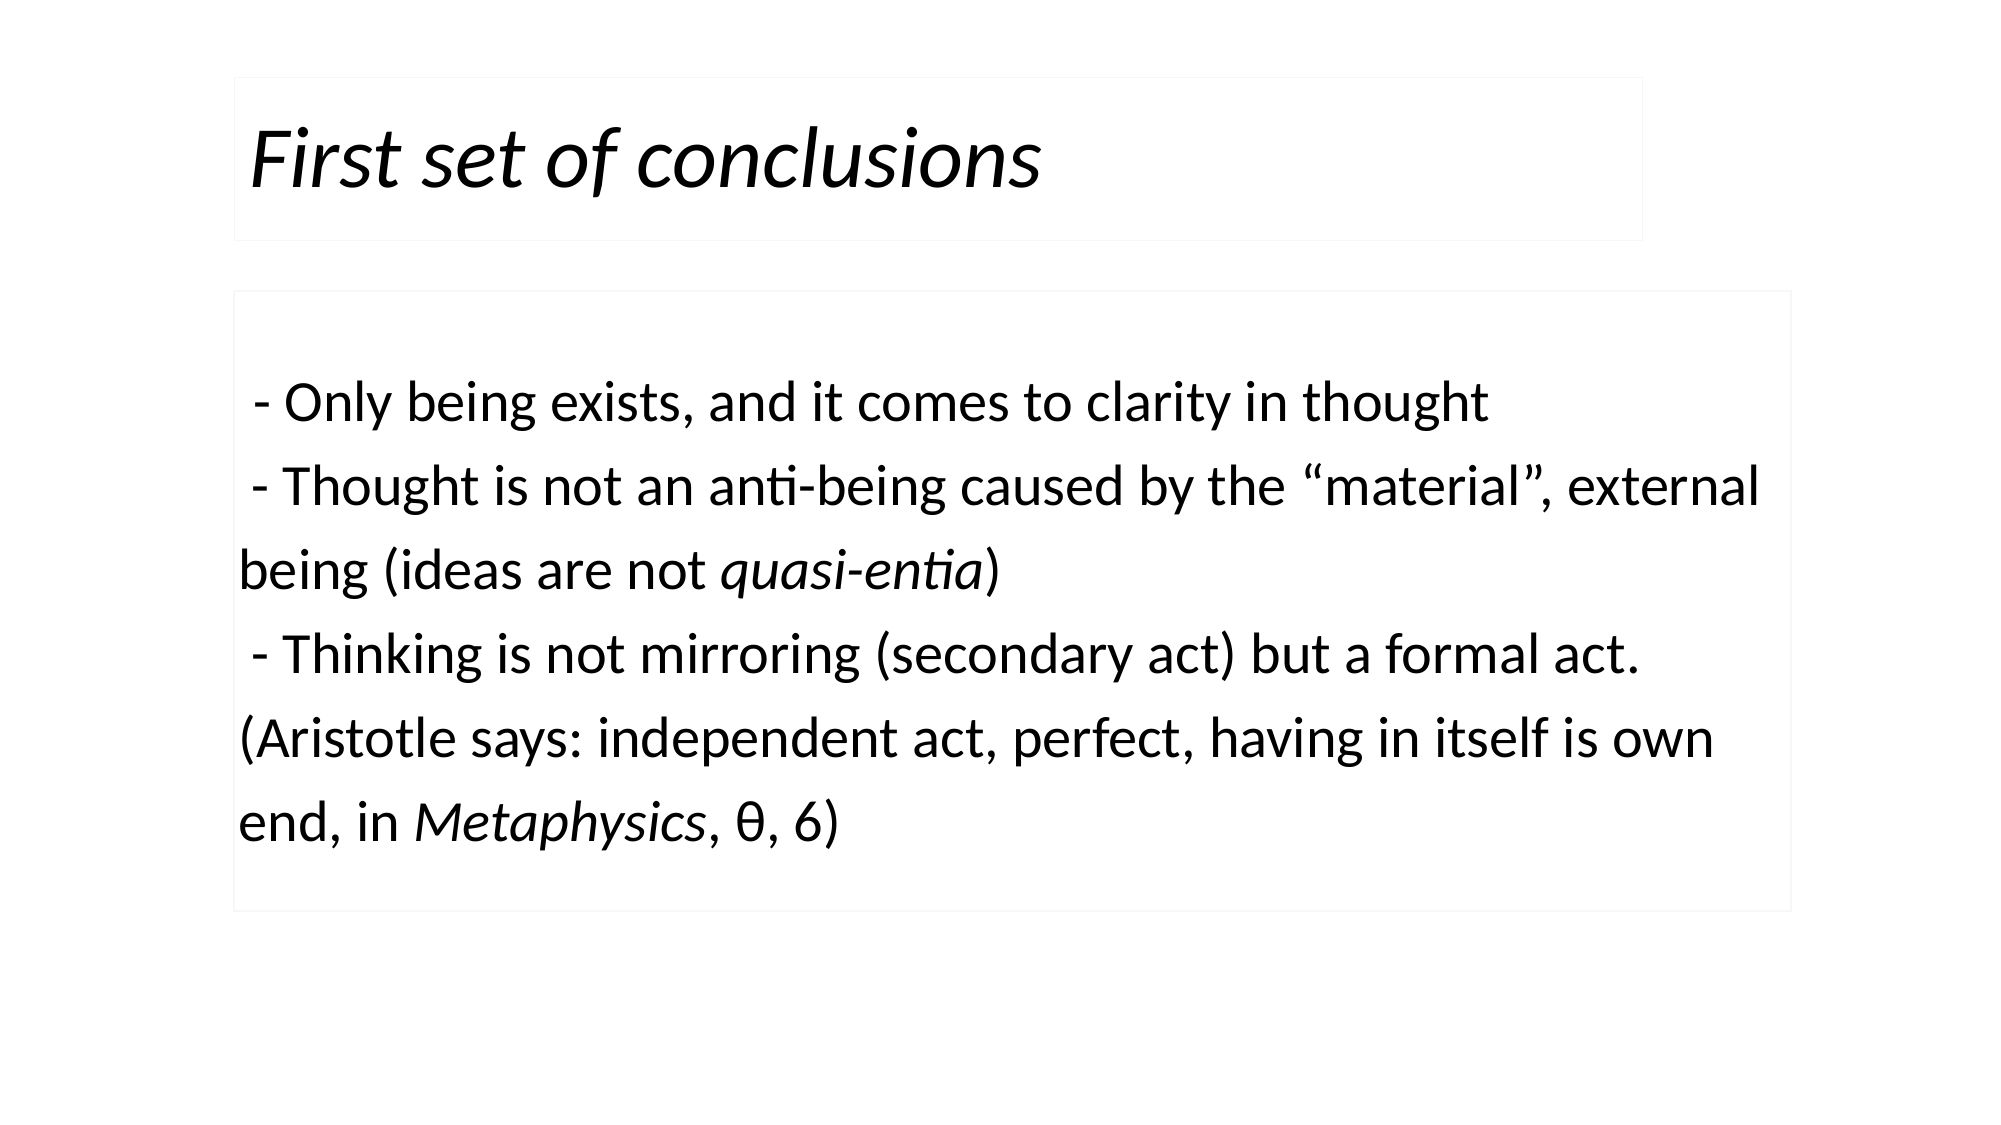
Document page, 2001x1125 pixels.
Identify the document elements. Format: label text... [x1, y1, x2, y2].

list - Only being exists, and it comes to clarity in thought - Thought is not an anti-being caused by the “material”, external being (ideas are not quasi-entia) - Thinking is not mirroring (secondary act) but a formal act. (Aristotle says: independent act, perfect, having in itself is own end, in Metaphysics, θ, 6) [234, 291, 1791, 911]
title First set of conclusions [234, 77, 1643, 241]
